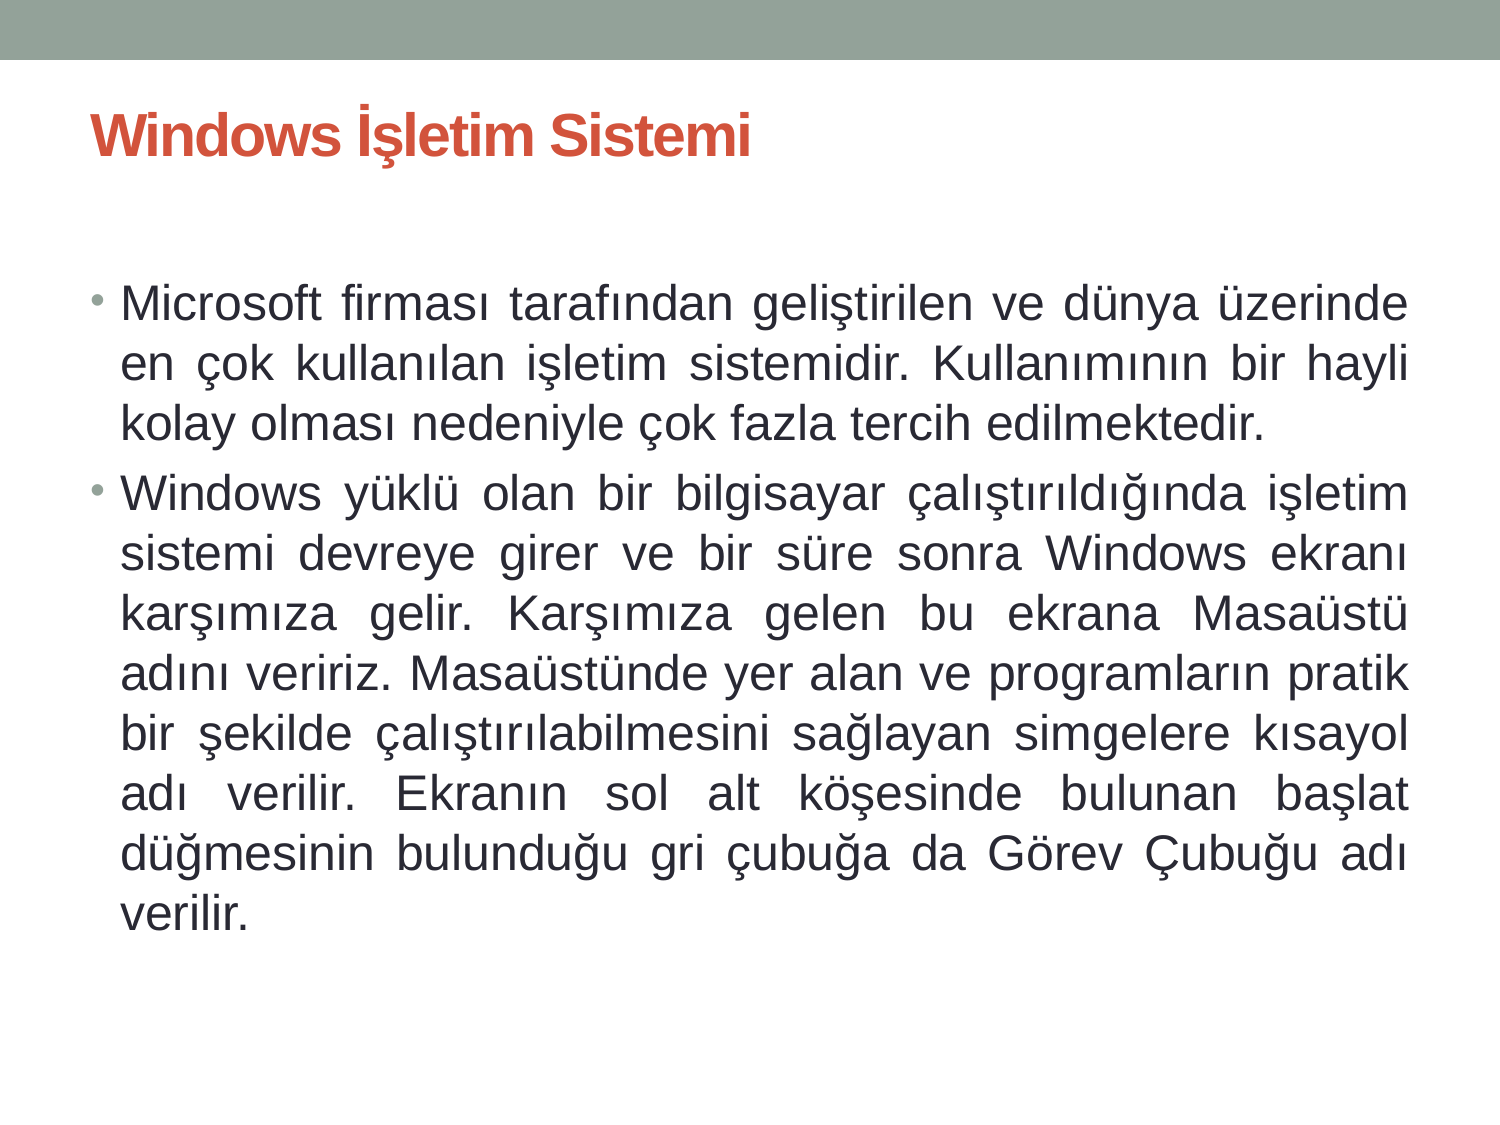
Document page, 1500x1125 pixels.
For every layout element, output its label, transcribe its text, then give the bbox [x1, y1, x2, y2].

title Windows İşletim Sistemi [75, 87, 1425, 250]
list Microsoft firması tarafından geliştirilen ve dünya üzerinde en çok kullanılan işletim sistemidir. Kullanımının bir hayli kolay olması nedeniyle çok fazla tercih edilmektedir. Windows yüklü olan bir bilgisayar çalıştırıldığında işletim sistemi devreye girer ve bir süre sonra Windows ekranı karşımıza gelir. Karşımıza gelen bu ekrana Masaüstü adını veririz. Masaüstünde yer alan ve programların pratik bir şekilde çalıştırılabilmesini sağlayan simgelere kısayol adı verilir. Ekranın sol alt köşesinde bulunan başlat düğmesinin bulunduğu gri çubuğa da Görev Çubuğu adı verilir. [75, 262, 1425, 1063]
